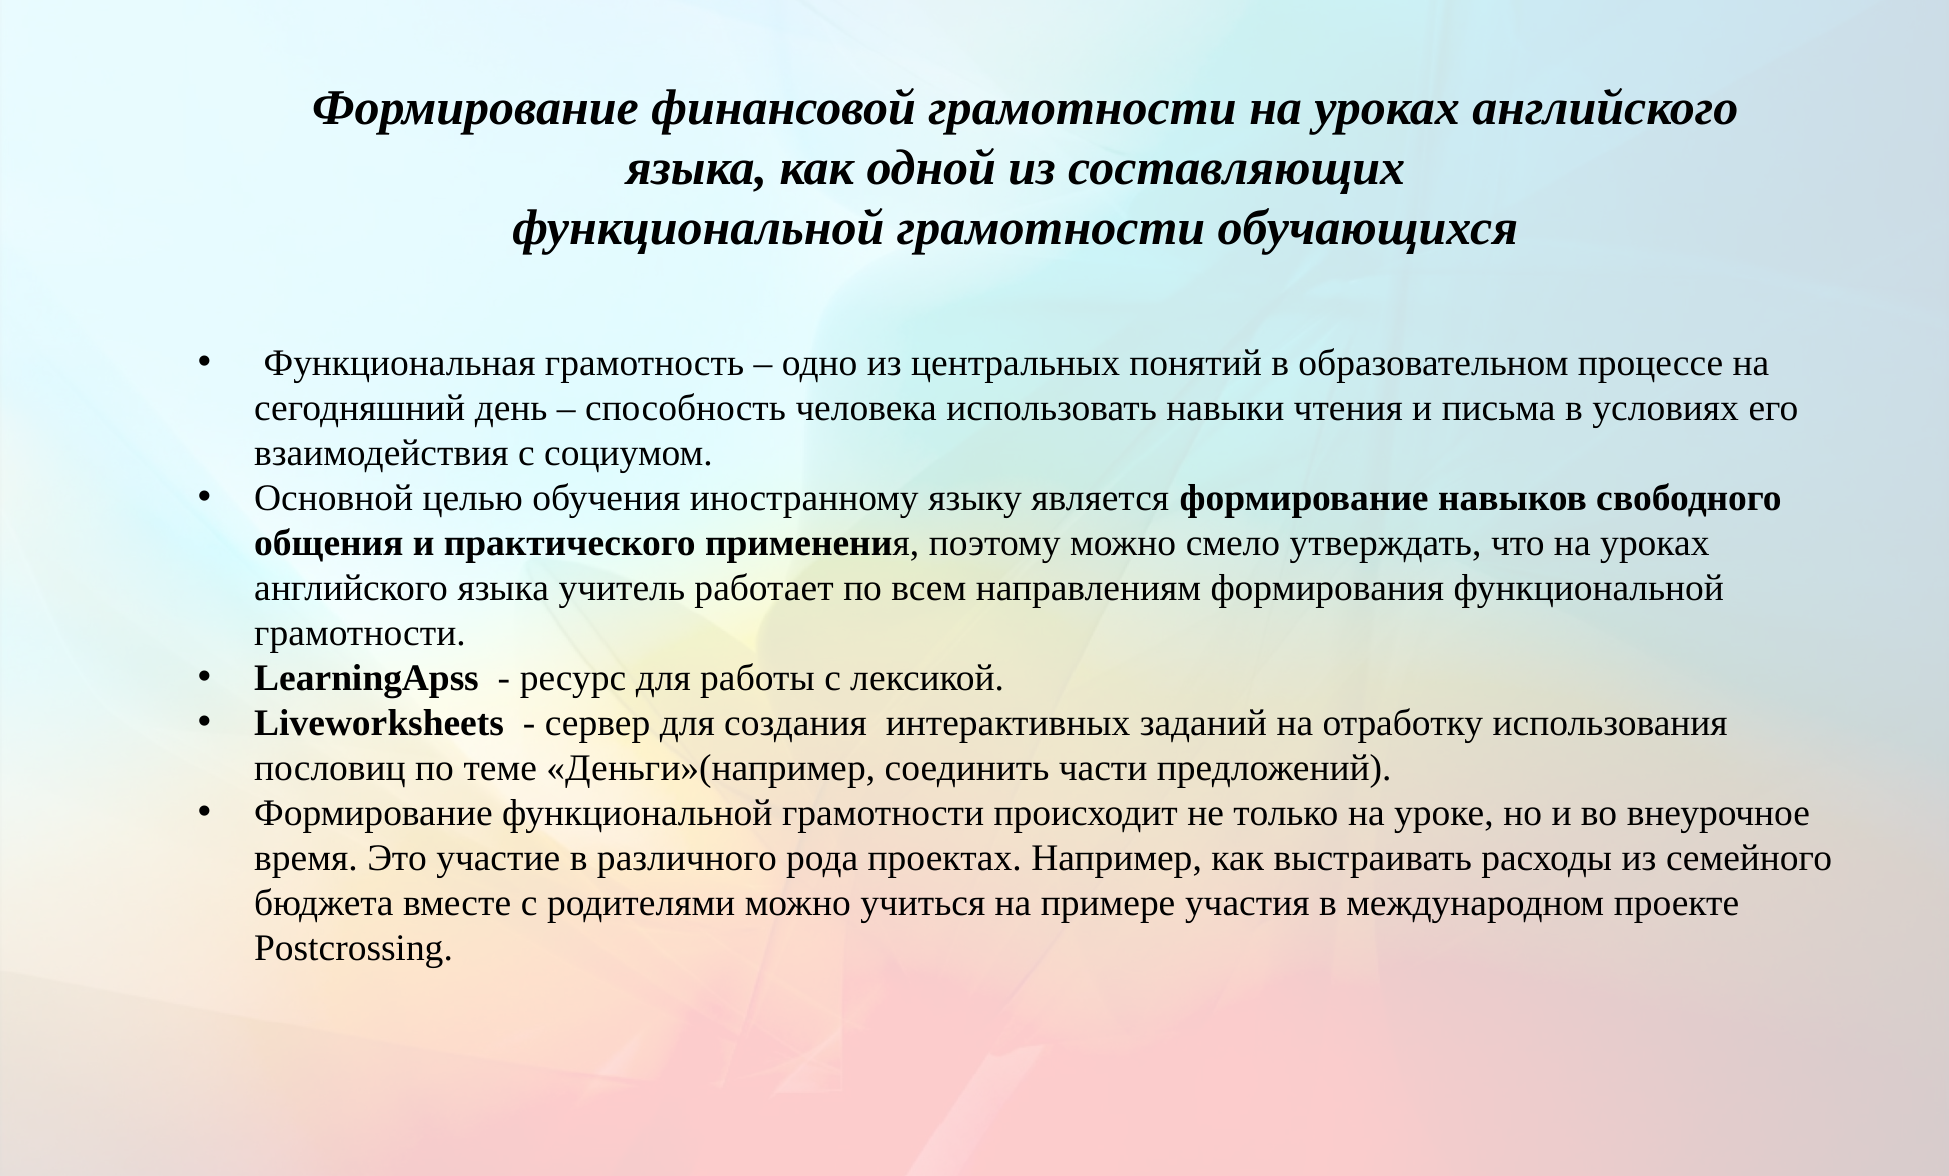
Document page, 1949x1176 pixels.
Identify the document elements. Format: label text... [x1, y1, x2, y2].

text_box Функциональная грамотность – одно из центральных понятий в образовательном процессе на сегодняшний день – способность человека использовать навыки чтения и письма в условиях его взаимодействия с социумом. Основной целью обучения иностранному языку является формирование навыков свободного общения и практического применения, поэтому можно смело утверждать, что на уроках английского языка учитель работает по всем направлениям формирования функциональной грамотности. LearningApss - ресурс для работы с лексикой. Liveworksheets - сервер для создания интерактивных заданий на отработку использования пословиц по теме «Деньги»(например, соединить части предложений). Формирование функциональной грамотности происходит не только на уроке, но и во внеурочное время. Это участие в различного рода проектах. Например, как выстраивать расходы из семейного бюджета вместе с родителями можно учиться на примере участия в международном проекте Postcrossing. [183, 280, 1884, 1073]
text_box Формирование финансовой грамотности на уроках английского языка, как одной из составляющих функциональной грамотности обучающихся [230, 32, 1814, 263]
